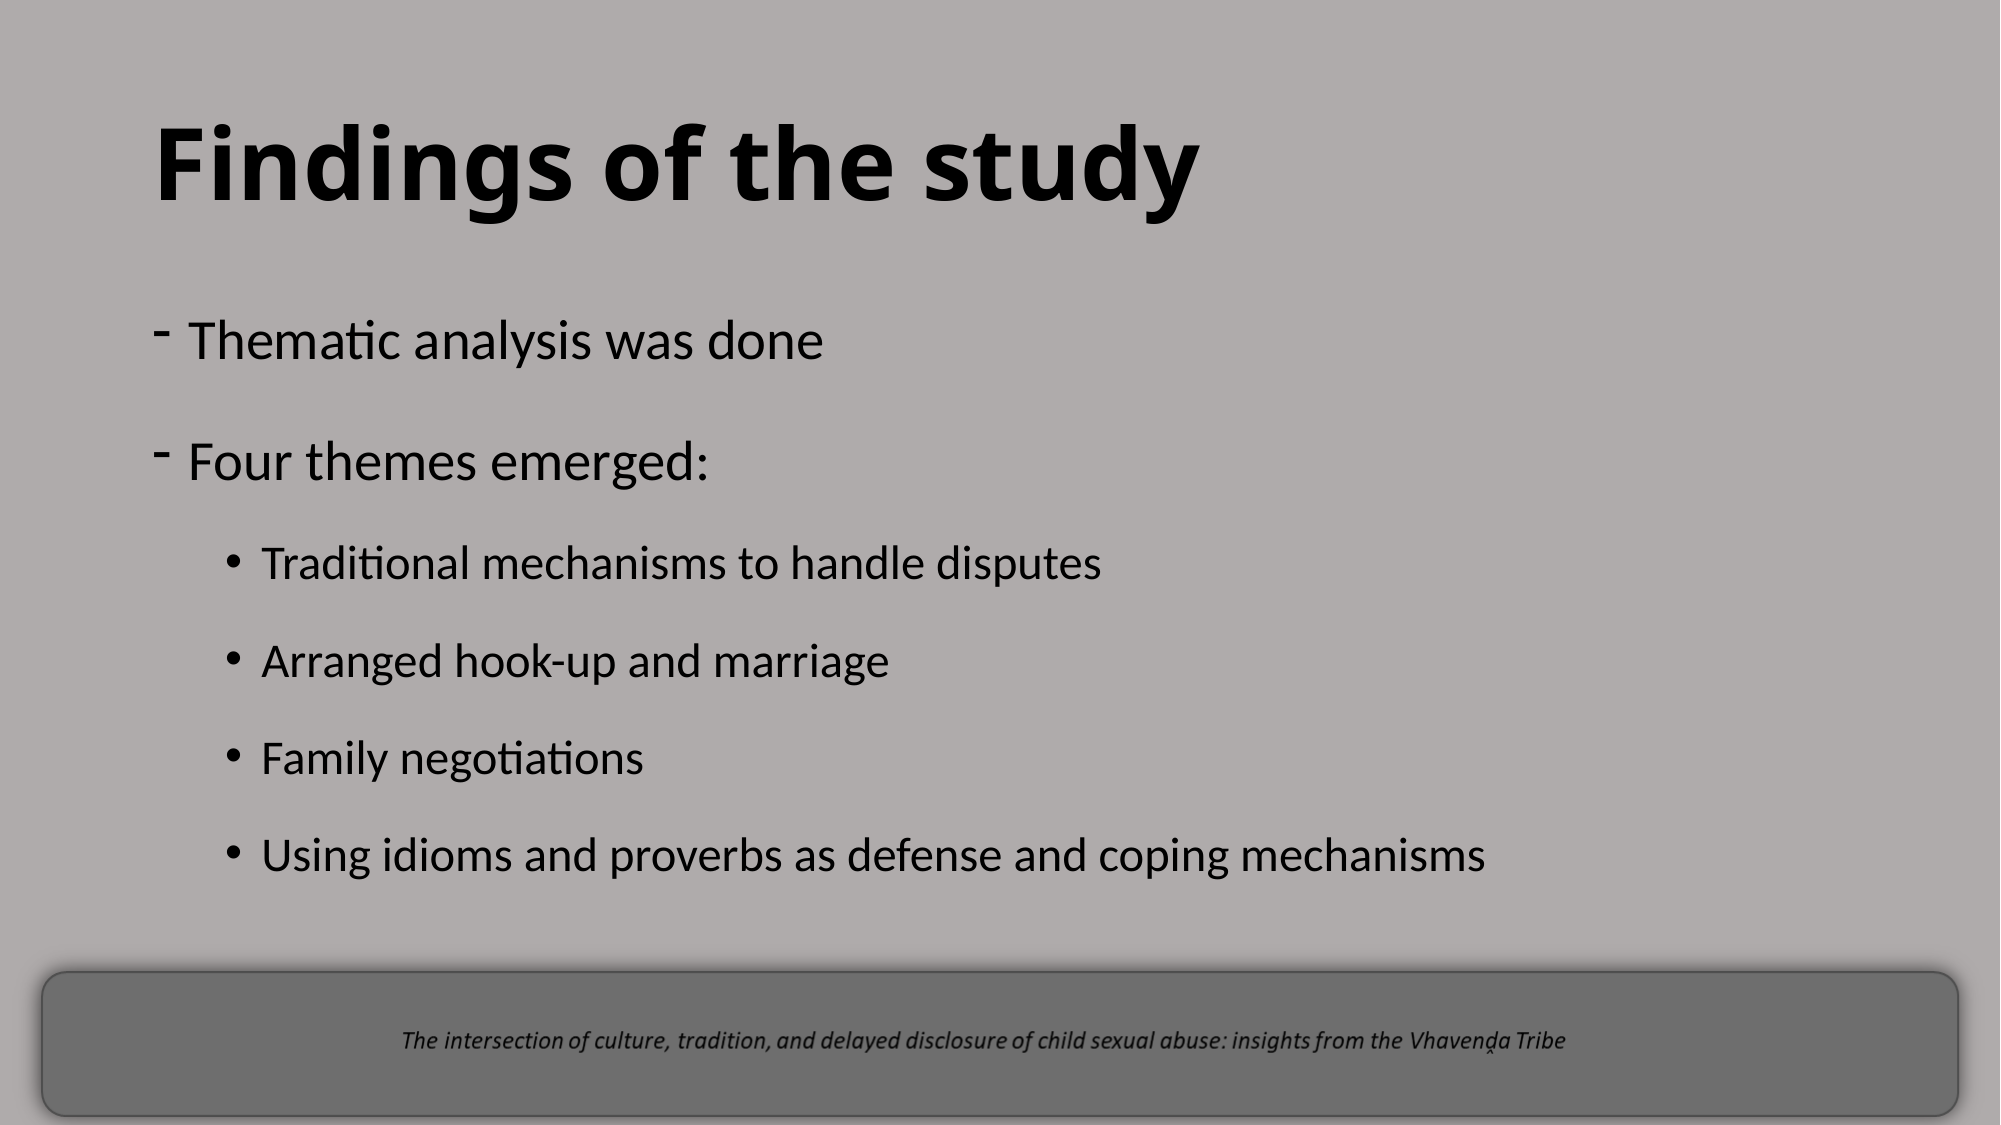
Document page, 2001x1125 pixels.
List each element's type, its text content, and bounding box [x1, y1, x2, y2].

picture [9, 939, 1991, 1125]
title Findings of the study [137, 59, 1863, 261]
list Thematic analysis was done Four themes emerged: Traditional mechanisms to handle disputes Arranged hook-up and marriage Family negotiations Using idioms and proverbs as defense and coping mechanisms [137, 261, 1863, 892]
